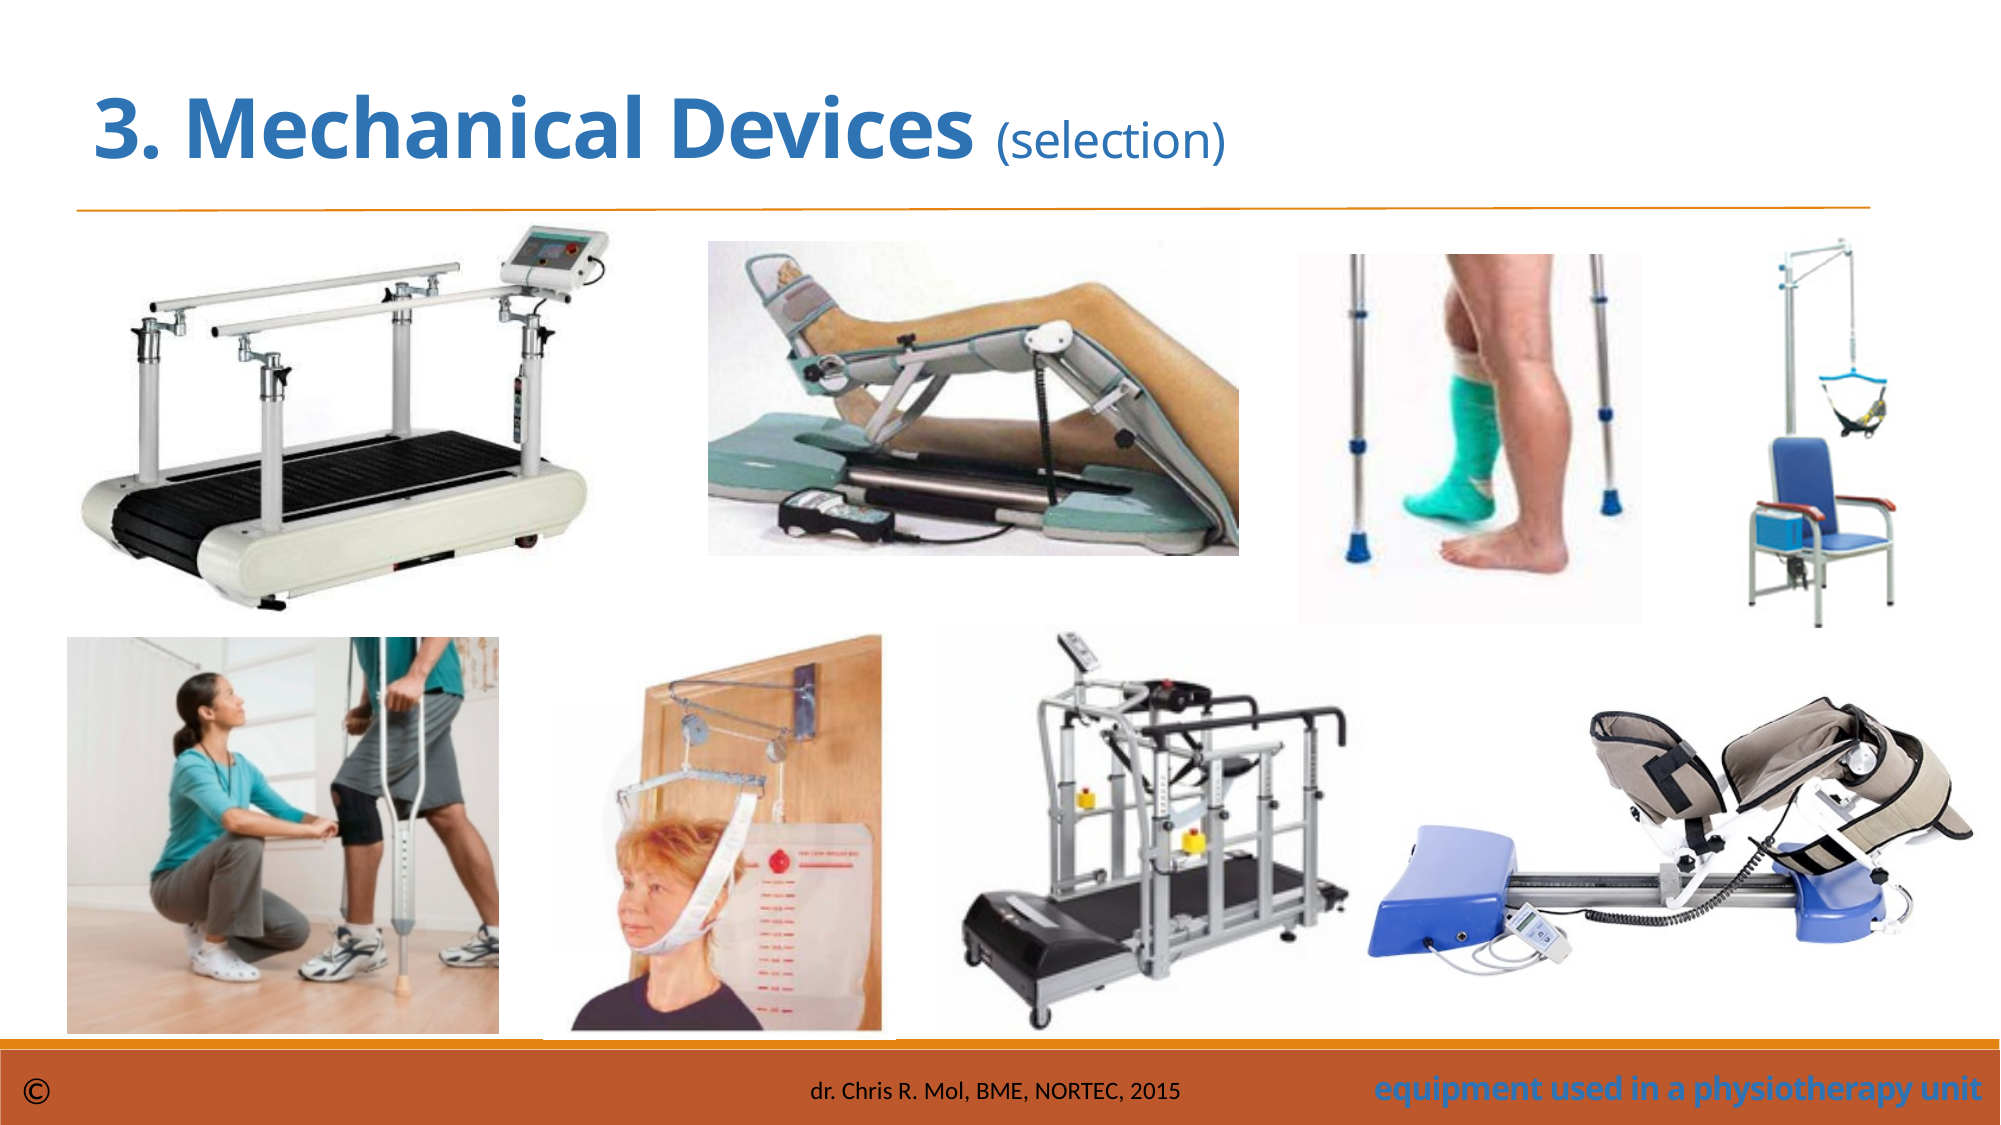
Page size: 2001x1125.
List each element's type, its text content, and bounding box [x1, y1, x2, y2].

picture [937, 253, 1999, 1033]
title 3. Mechanical Devices (selection) [78, 72, 1953, 183]
text_box © [6, 1059, 68, 1120]
picture [67, 637, 499, 1035]
picture [707, 240, 1240, 557]
picture [1726, 235, 1904, 649]
text_box equipment used in a physiotherapy unit [1354, 1056, 1999, 1115]
picture [542, 617, 896, 1040]
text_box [76, 207, 1871, 212]
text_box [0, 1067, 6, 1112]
picture [76, 221, 616, 614]
text_box dr. Chris R. Mol, BME, NORTEC, 2015 [68, 1067, 1354, 1112]
